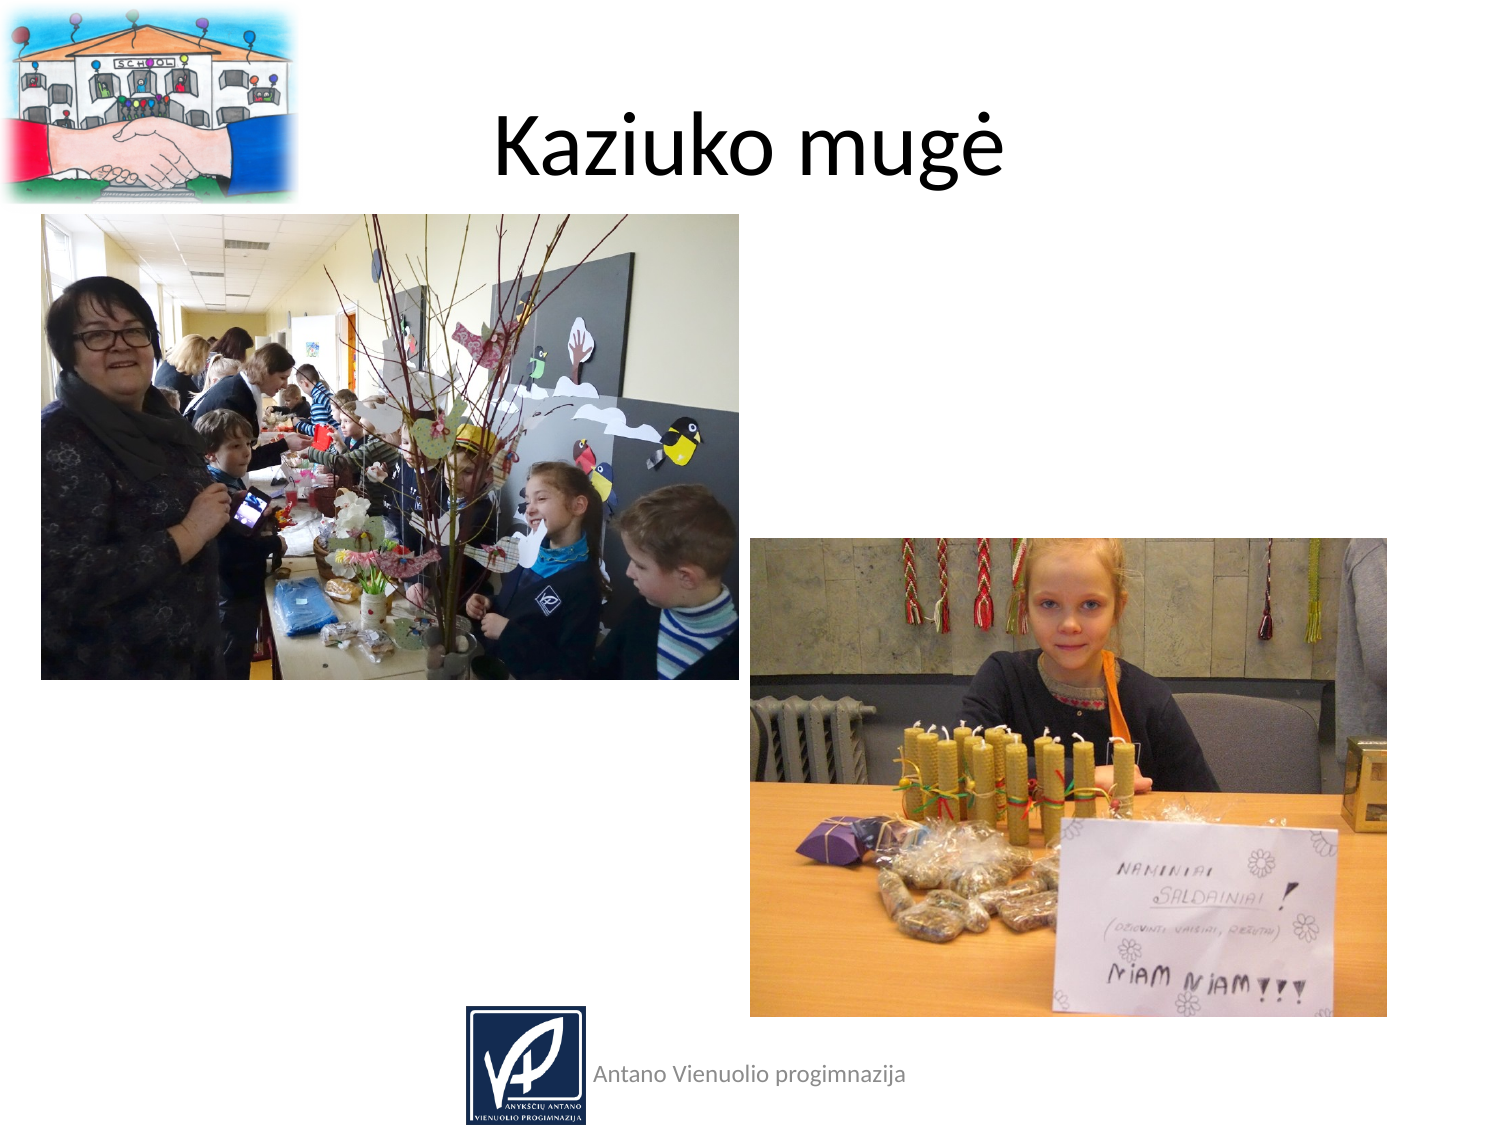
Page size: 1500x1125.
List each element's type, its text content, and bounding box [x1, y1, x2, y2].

title Kaziuko mugė [309, 45, 1425, 233]
footer Antano Vienuolio progimnazija [591, 1042, 988, 1103]
picture [466, 1005, 586, 1125]
picture [0, 0, 739, 680]
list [749, 538, 1387, 1017]
